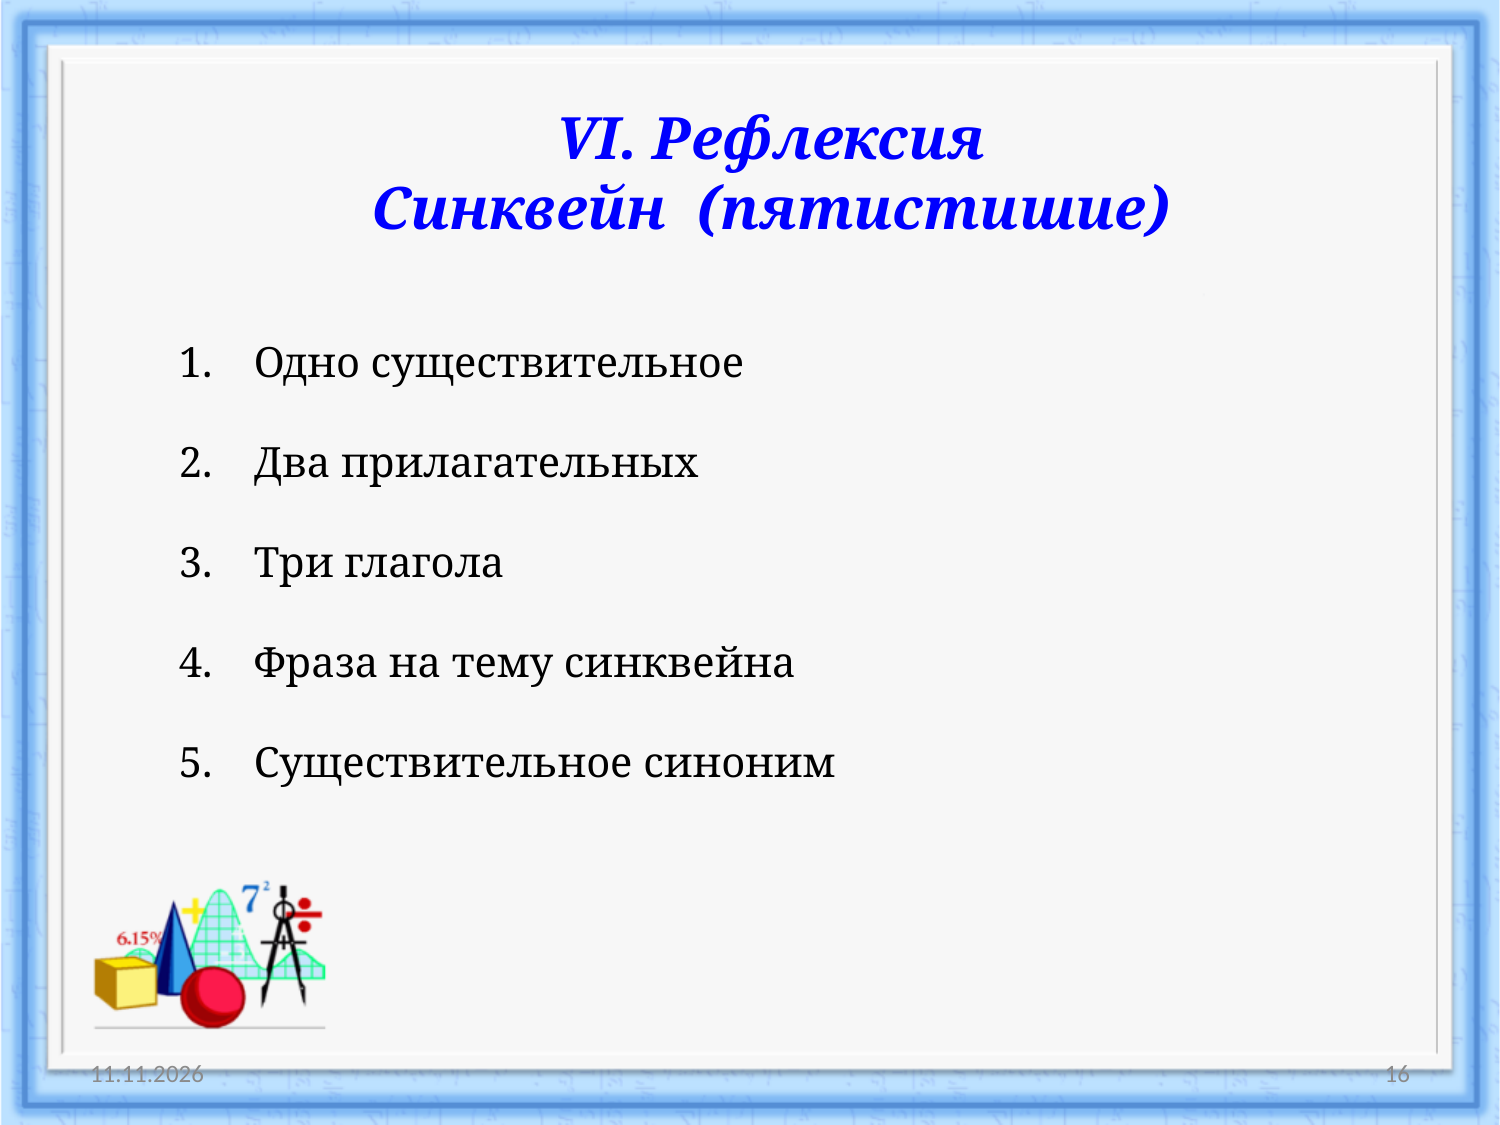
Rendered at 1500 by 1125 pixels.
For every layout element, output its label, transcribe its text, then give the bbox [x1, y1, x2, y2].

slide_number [75, 1042, 425, 1103]
slide_number 16 [1074, 1042, 1425, 1103]
text_box VI. Рефлексия Синквейн (пятистишие) [357, 93, 1185, 249]
picture [0, 0, 1500, 1125]
text_box Одно существительное Два прилагательных Три глагола Фраза на тему синквейна Существительное синоним [163, 328, 1336, 843]
